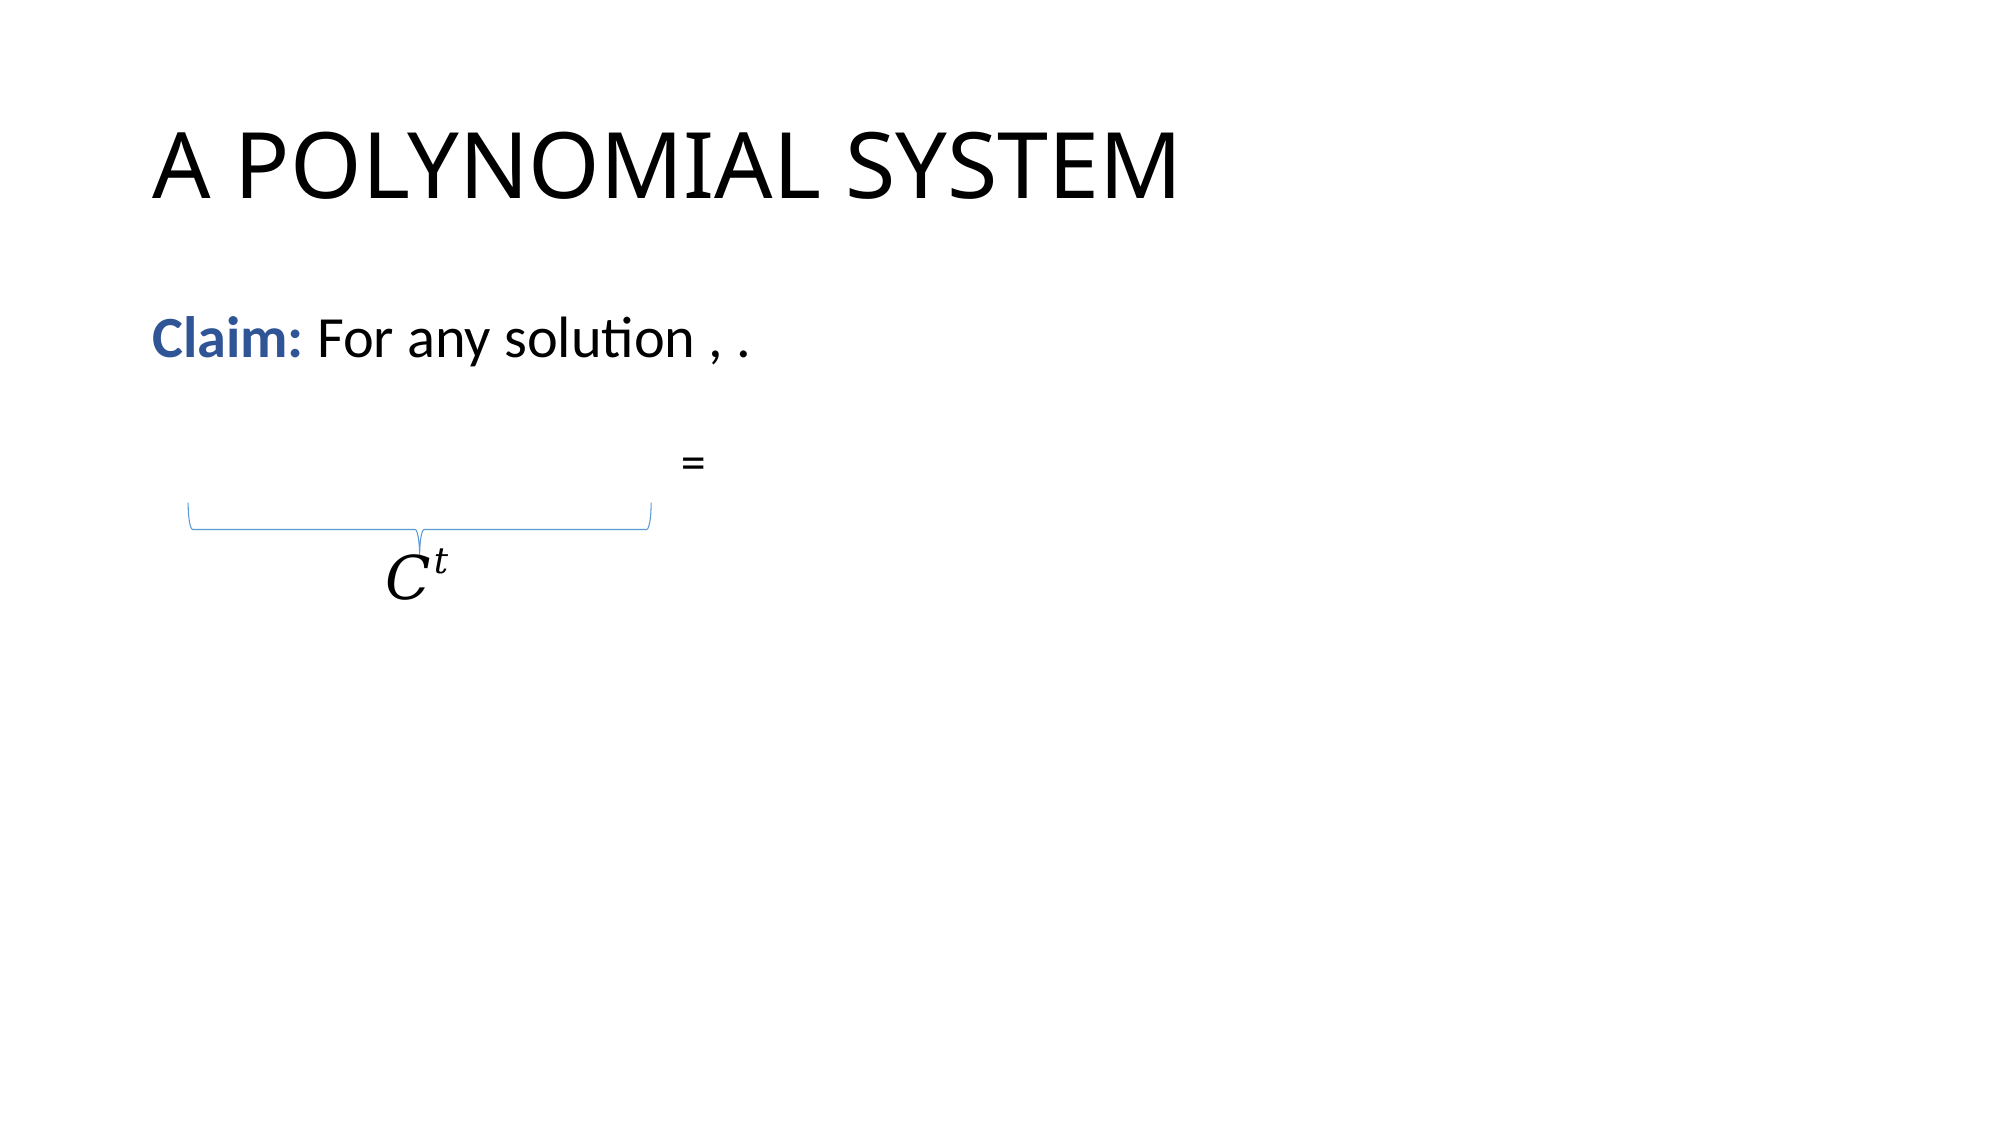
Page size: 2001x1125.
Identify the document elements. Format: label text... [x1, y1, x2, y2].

text_box [187, 502, 652, 555]
title A POLYNOMIAL SYSTEM [137, 59, 1863, 278]
